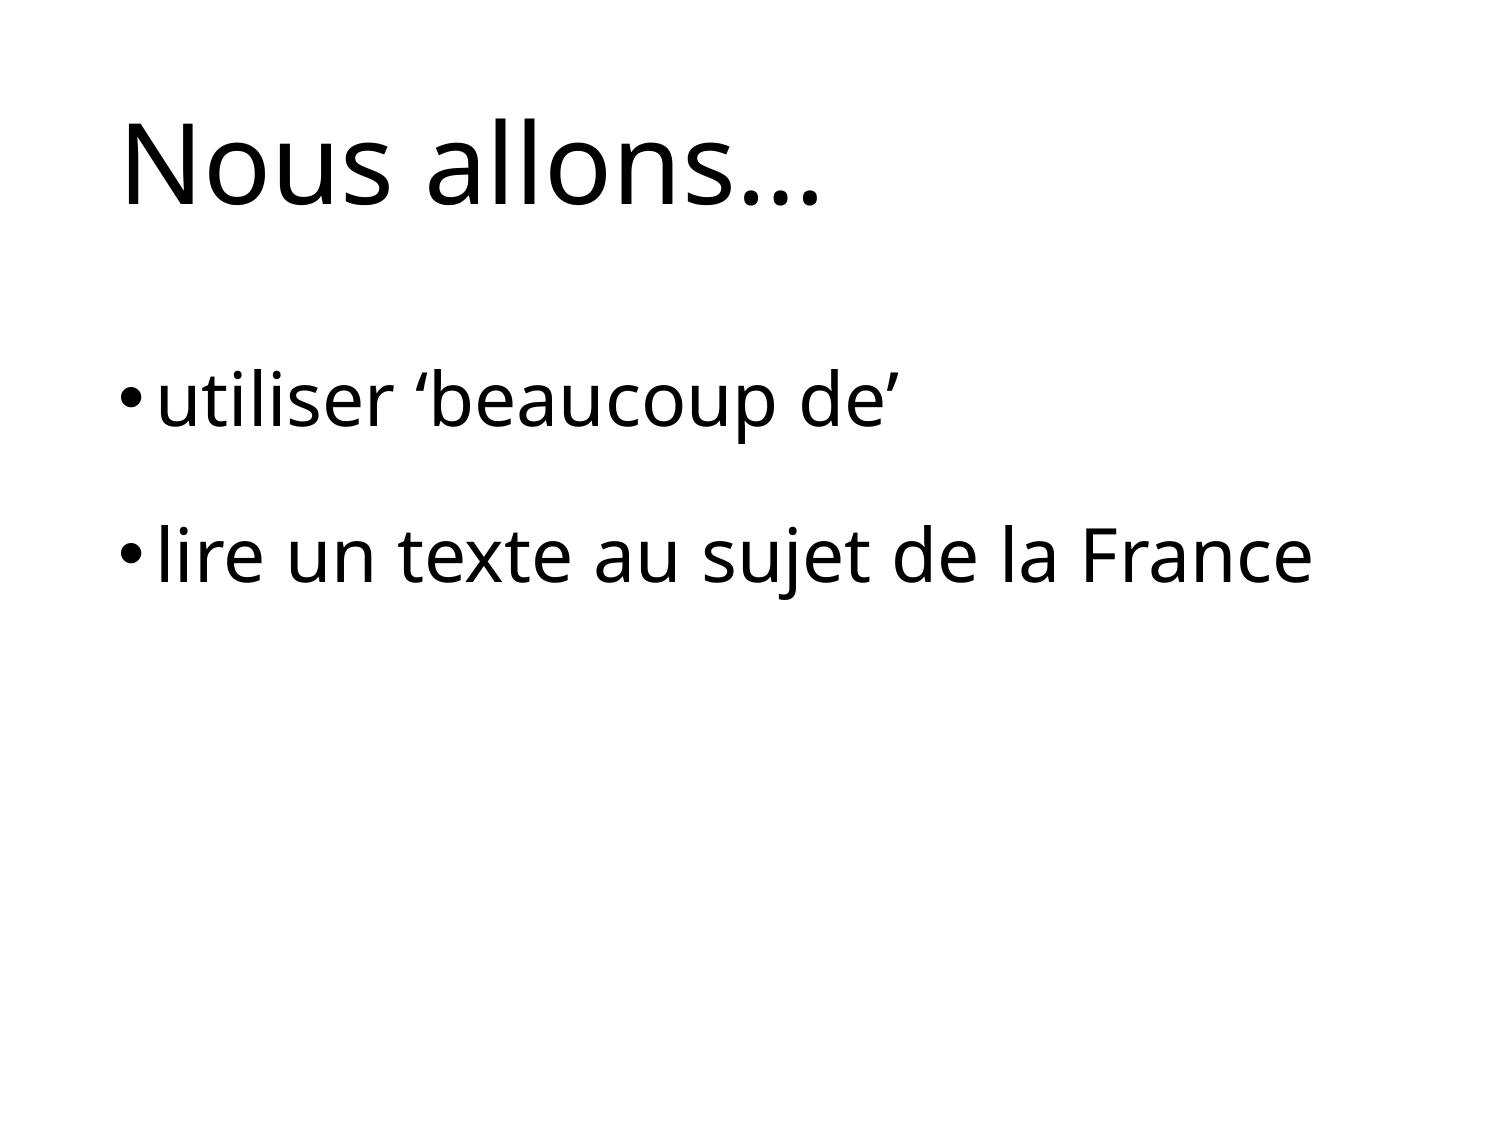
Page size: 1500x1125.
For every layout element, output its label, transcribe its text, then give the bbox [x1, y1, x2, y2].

title Nous allons… [103, 59, 1397, 278]
list utiliser ‘beaucoup de’ lire un texte au sujet de la France [103, 299, 1397, 1014]
